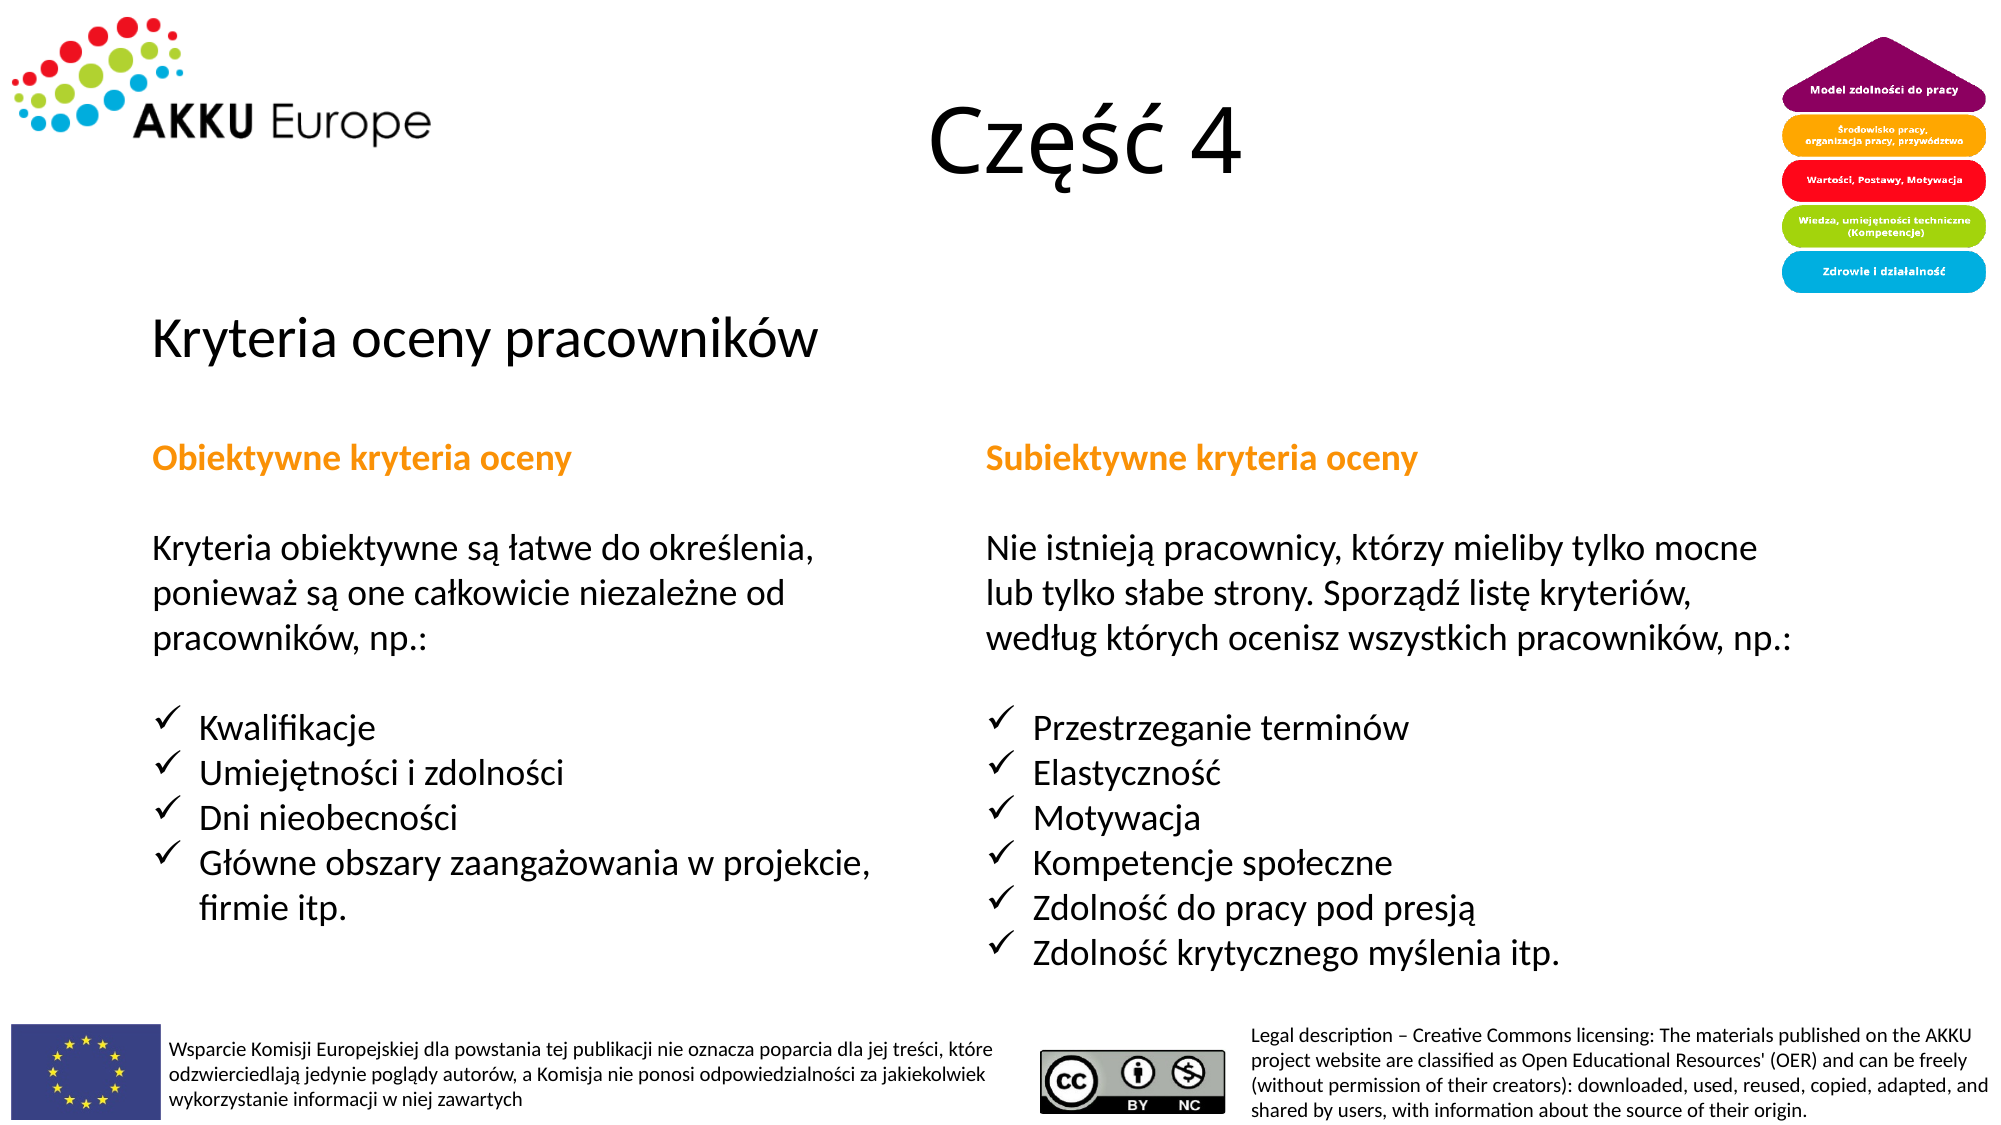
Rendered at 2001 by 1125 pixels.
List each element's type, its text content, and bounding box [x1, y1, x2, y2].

picture [1040, 1049, 1226, 1114]
text_box Legal description – Creative Commons licensing: The materials published on the AKKU project website are classified as Open Educational Resources' (OER) and can be freely (without permission of their creators): downloaded, used, reused, copied, adapted, and shared by users, with information about the source of their origin. [1236, 1013, 2000, 1125]
title Część 4 [447, 51, 1722, 238]
text_box Obiektywne kryteria oceny Kryteria obiektywne są łatwe do określenia, ponieważ są one całkowicie niezależne od pracowników, np.: Kwalifikacje Umiejętności i zdolności Dni nieobecności Główne obszary zaangażowania w projekcie, firmie itp. [137, 425, 914, 936]
picture [1782, 280, 1794, 293]
text_box Subiektywne kryteria oceny Nie istnieją pracownicy, którzy mieliby tylko mocne lub tylko słabe strony. Sporządź listę kryteriów, według których ocenisz wszystkich pracowników, np.: Przestrzeganie terminów Elastyczność Motywacja Kompetencje społeczne Zdolność do pracy pod presją Zdolność krytycznego myślenia itp. [971, 425, 1828, 981]
picture [1782, 37, 1986, 264]
picture [1975, 282, 1986, 293]
picture [0, 5, 443, 160]
picture [11, 1024, 161, 1120]
text_box Wsparcie Komisji Europejskiej dla powstania tej publikacji nie oznacza poparcia dla jej treści, które odzwierciedlają jedynie poglądy autorów, a Komisja nie ponosi odpowiedzialności za jakiekolwiek wykorzystanie informacji w niej zawartych [161, 1028, 1009, 1118]
list Kryteria oceny pracowników [137, 299, 1722, 395]
